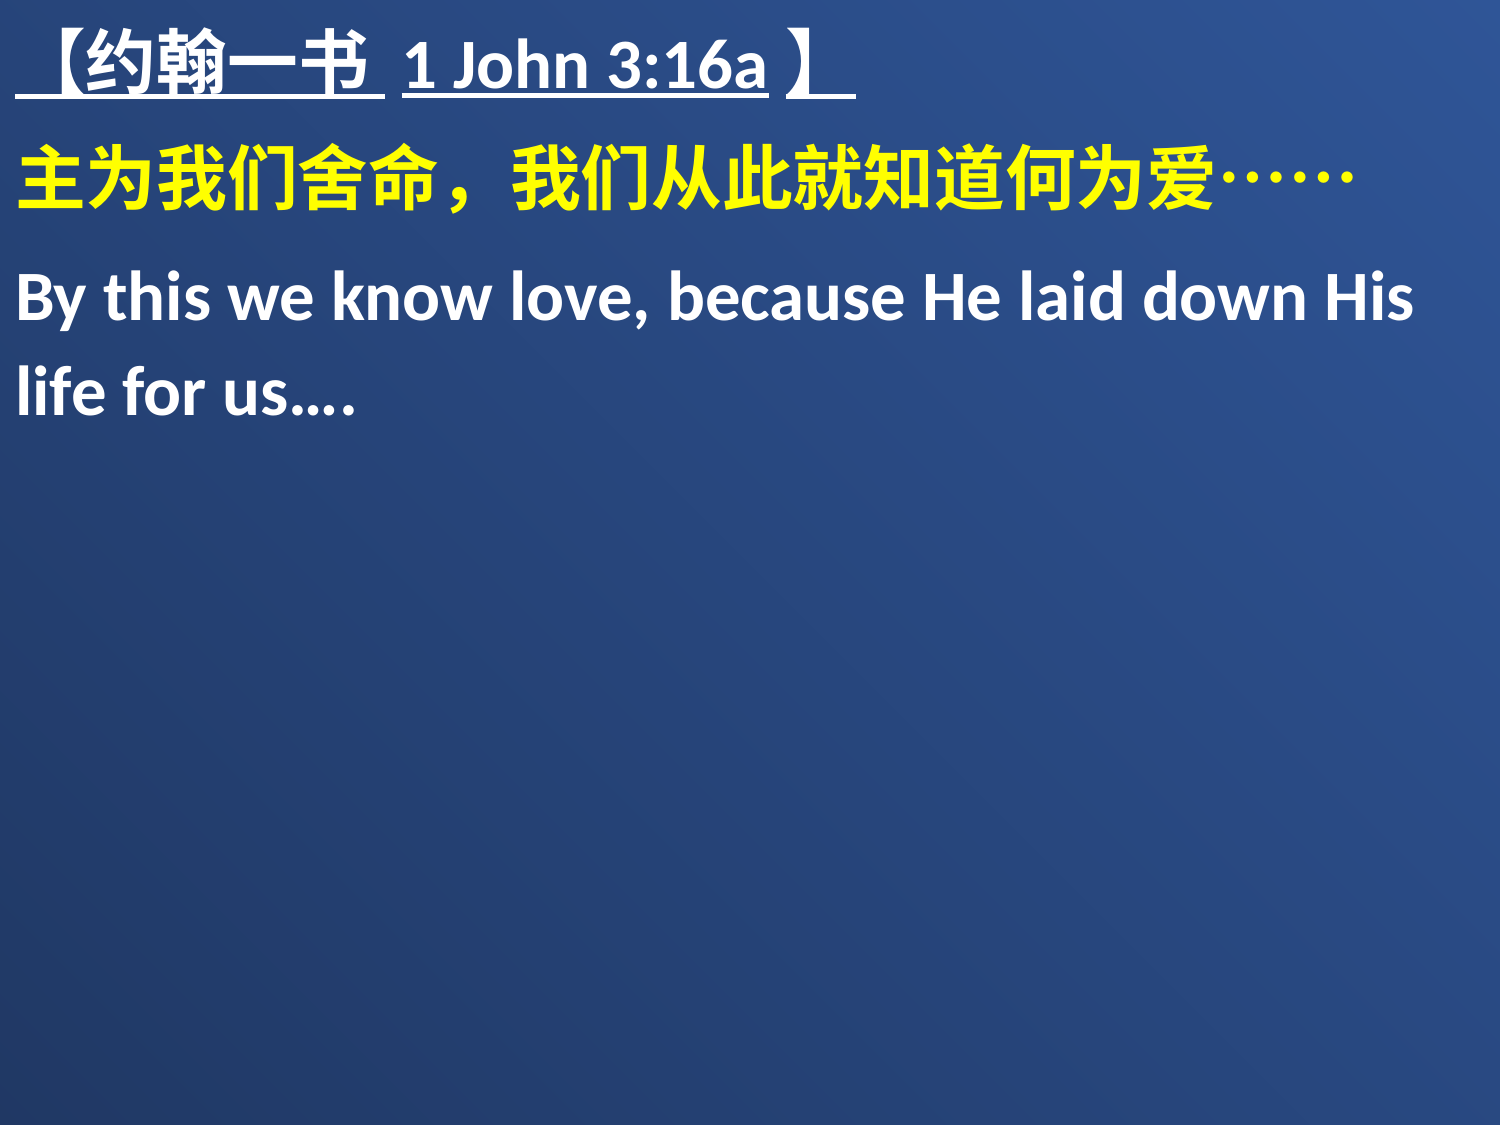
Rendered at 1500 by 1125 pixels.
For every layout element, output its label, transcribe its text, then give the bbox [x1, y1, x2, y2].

subtitle 【约翰一书 1 John 3:16a】 主为我们舍命，我们从此就知道何为爱…… By this we know love, because He laid down His life for us…. [0, 0, 1500, 1125]
